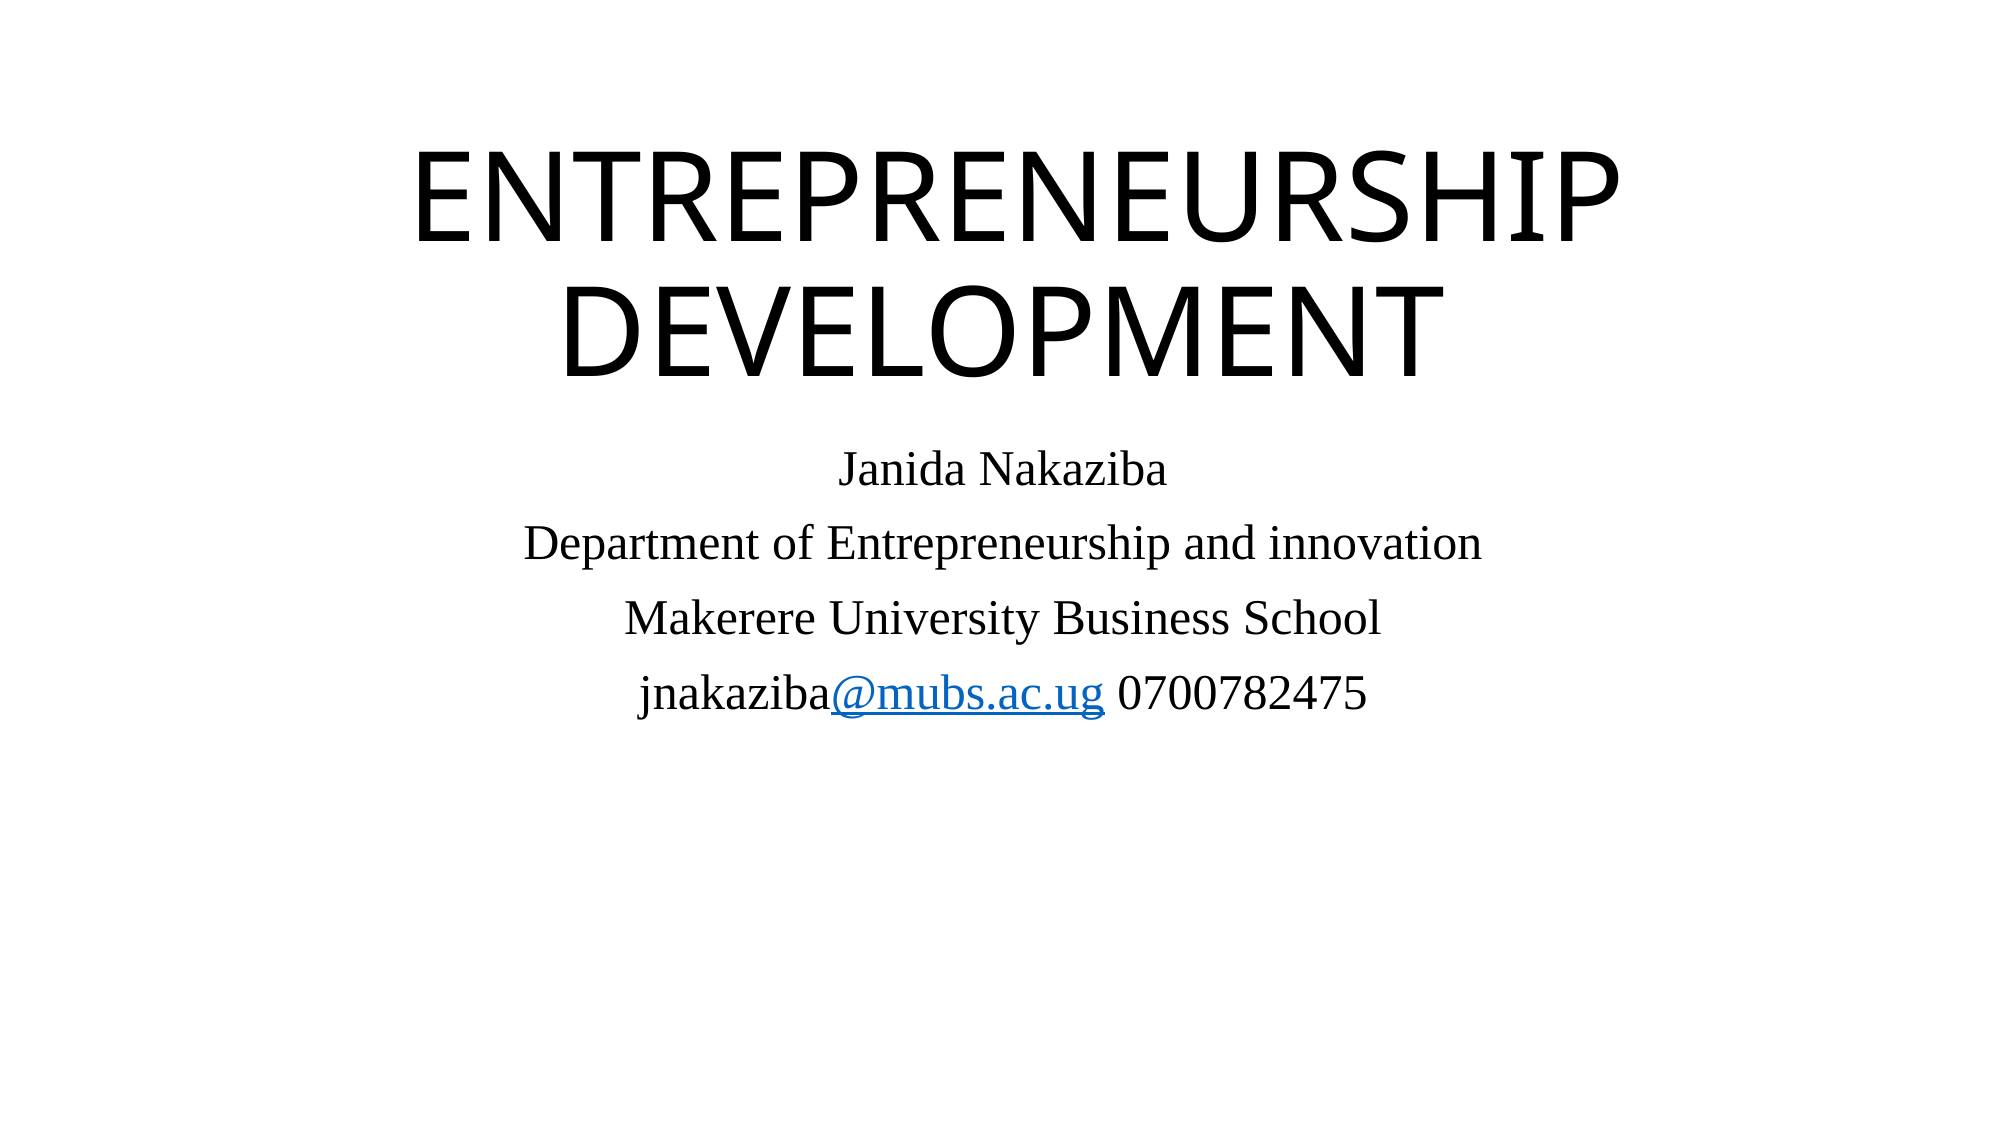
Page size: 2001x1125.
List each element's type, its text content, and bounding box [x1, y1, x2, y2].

title ENTREPRENEURSHIP DEVELOPMENT [88, 95, 1945, 412]
subtitle Janida Nakaziba Department of Entrepreneurship and innovation Makerere University Business School jnakaziba@mubs.ac.ug 0700782475 [117, 434, 1890, 1004]
